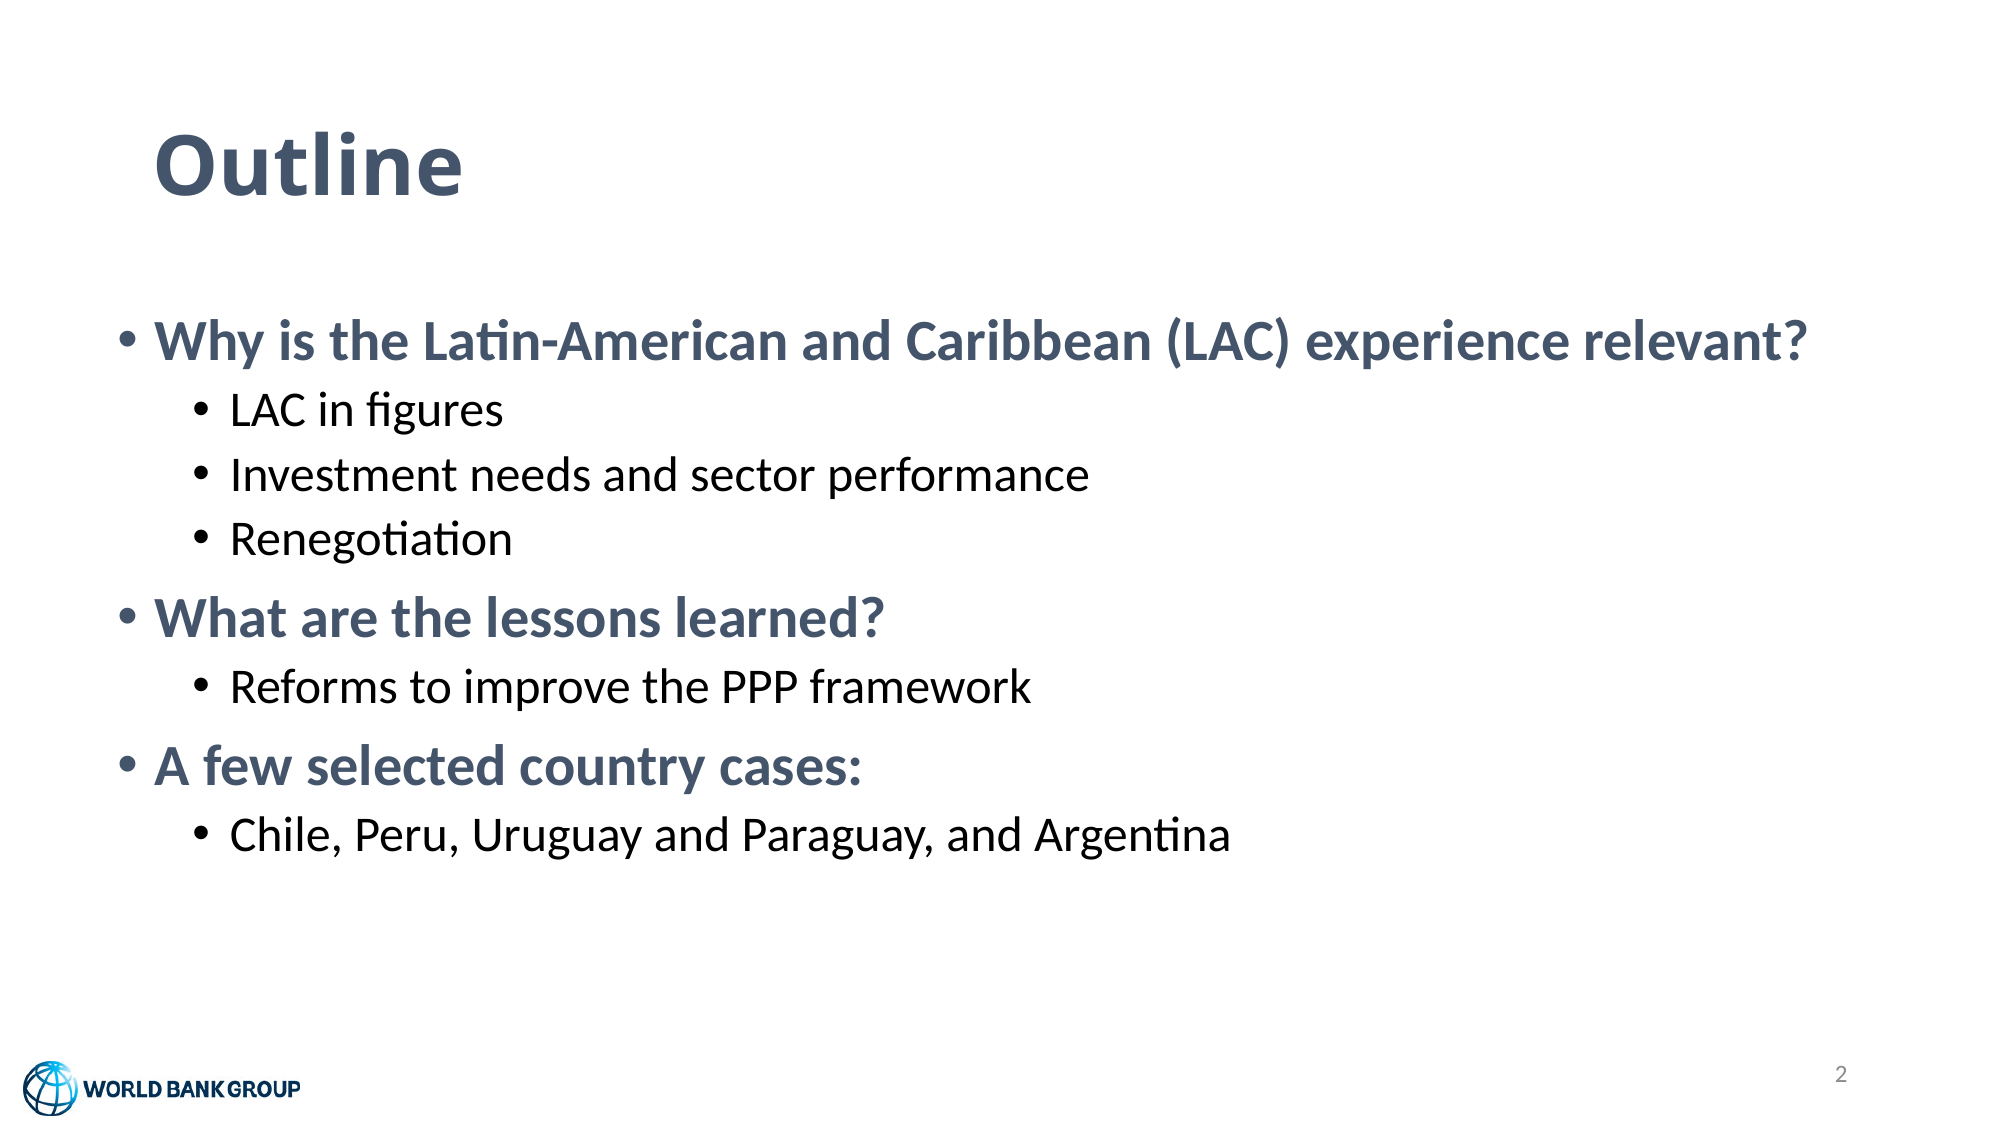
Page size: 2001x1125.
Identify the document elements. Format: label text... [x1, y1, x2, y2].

title Outline [137, 59, 1863, 278]
slide_number 2 [1412, 1042, 1863, 1103]
list Why is the Latin-American and Caribbean (LAC) experience relevant? LAC in figures Investment needs and sector performance Renegotiation What are the lessons learned? Reforms to improve the PPP framework A few selected country cases: Chile, Peru, Uruguay and Paraguay, and Argentina [102, 303, 1863, 1017]
picture [23, 1061, 300, 1116]
picture [39, 1071, 49, 1078]
picture [48, 1073, 55, 1083]
